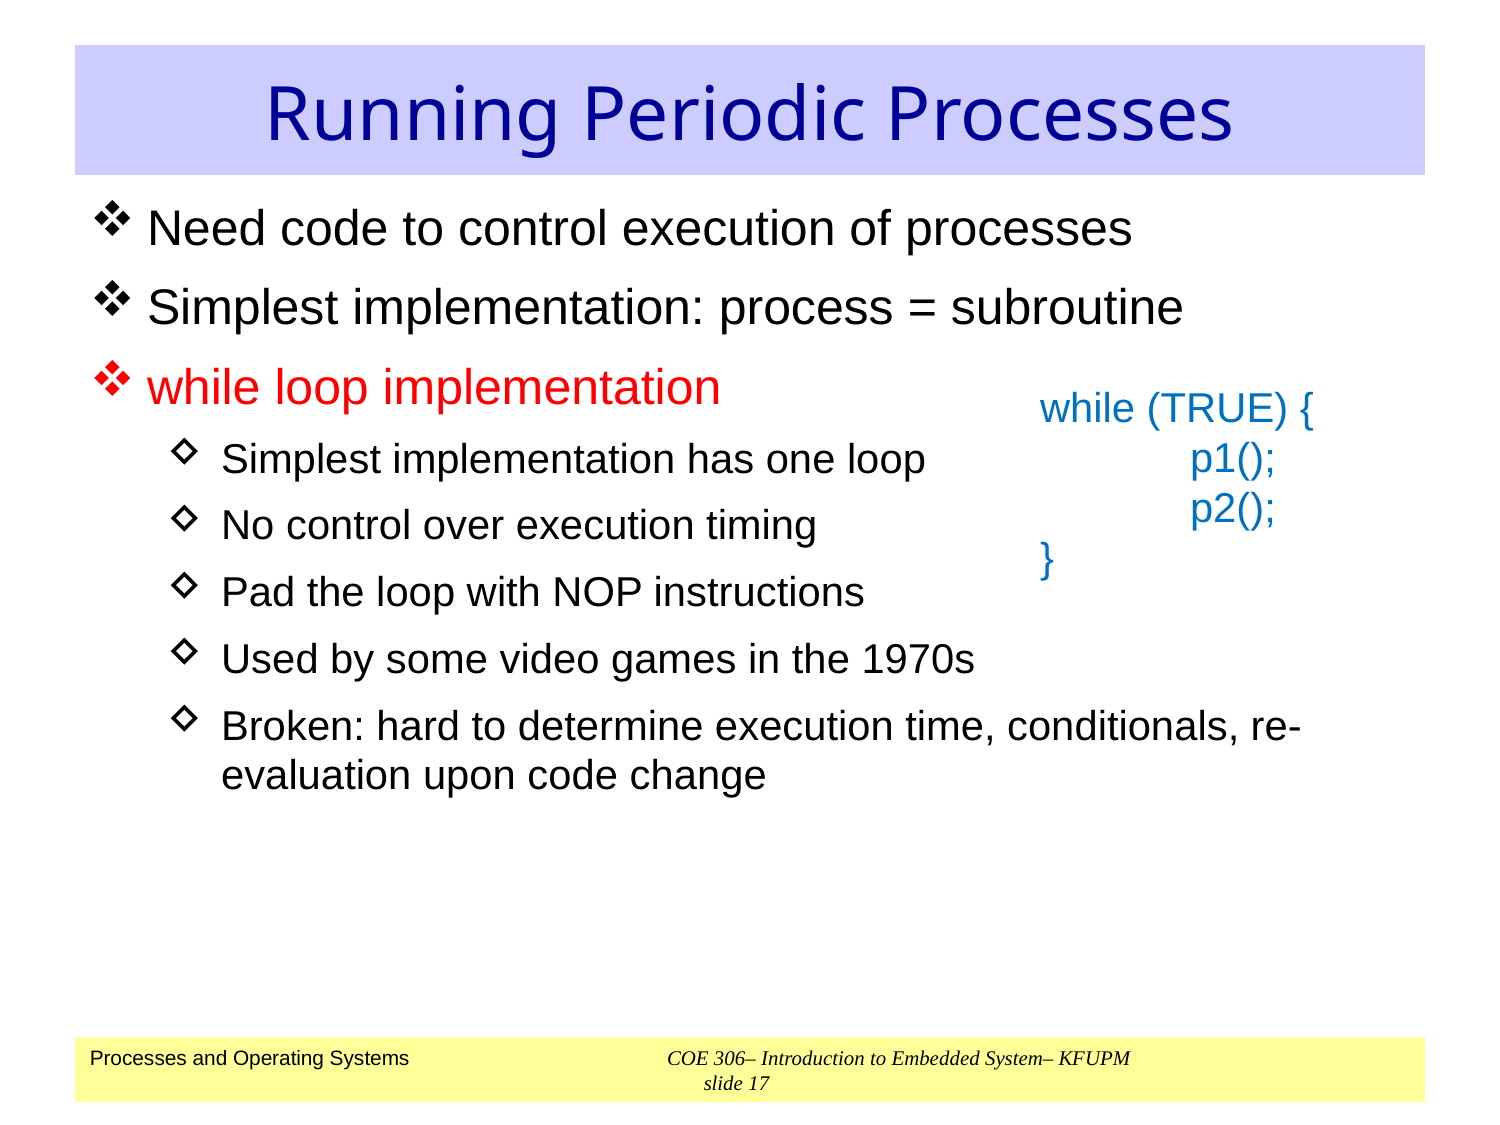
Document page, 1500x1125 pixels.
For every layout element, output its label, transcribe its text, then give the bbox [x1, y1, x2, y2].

title Running Periodic Processes [75, 45, 1425, 175]
list Need code to control execution of processes Simplest implementation: process = subroutine while loop implementation Simplest implementation has one loop No control over execution timing Pad the loop with NOP instructions Used by some video games in the 1970s Broken: hard to determine execution time, conditionals, re-evaluation upon code change [75, 187, 1425, 1032]
text_box while (TRUE) { p1(); p2(); } [1025, 373, 1330, 589]
